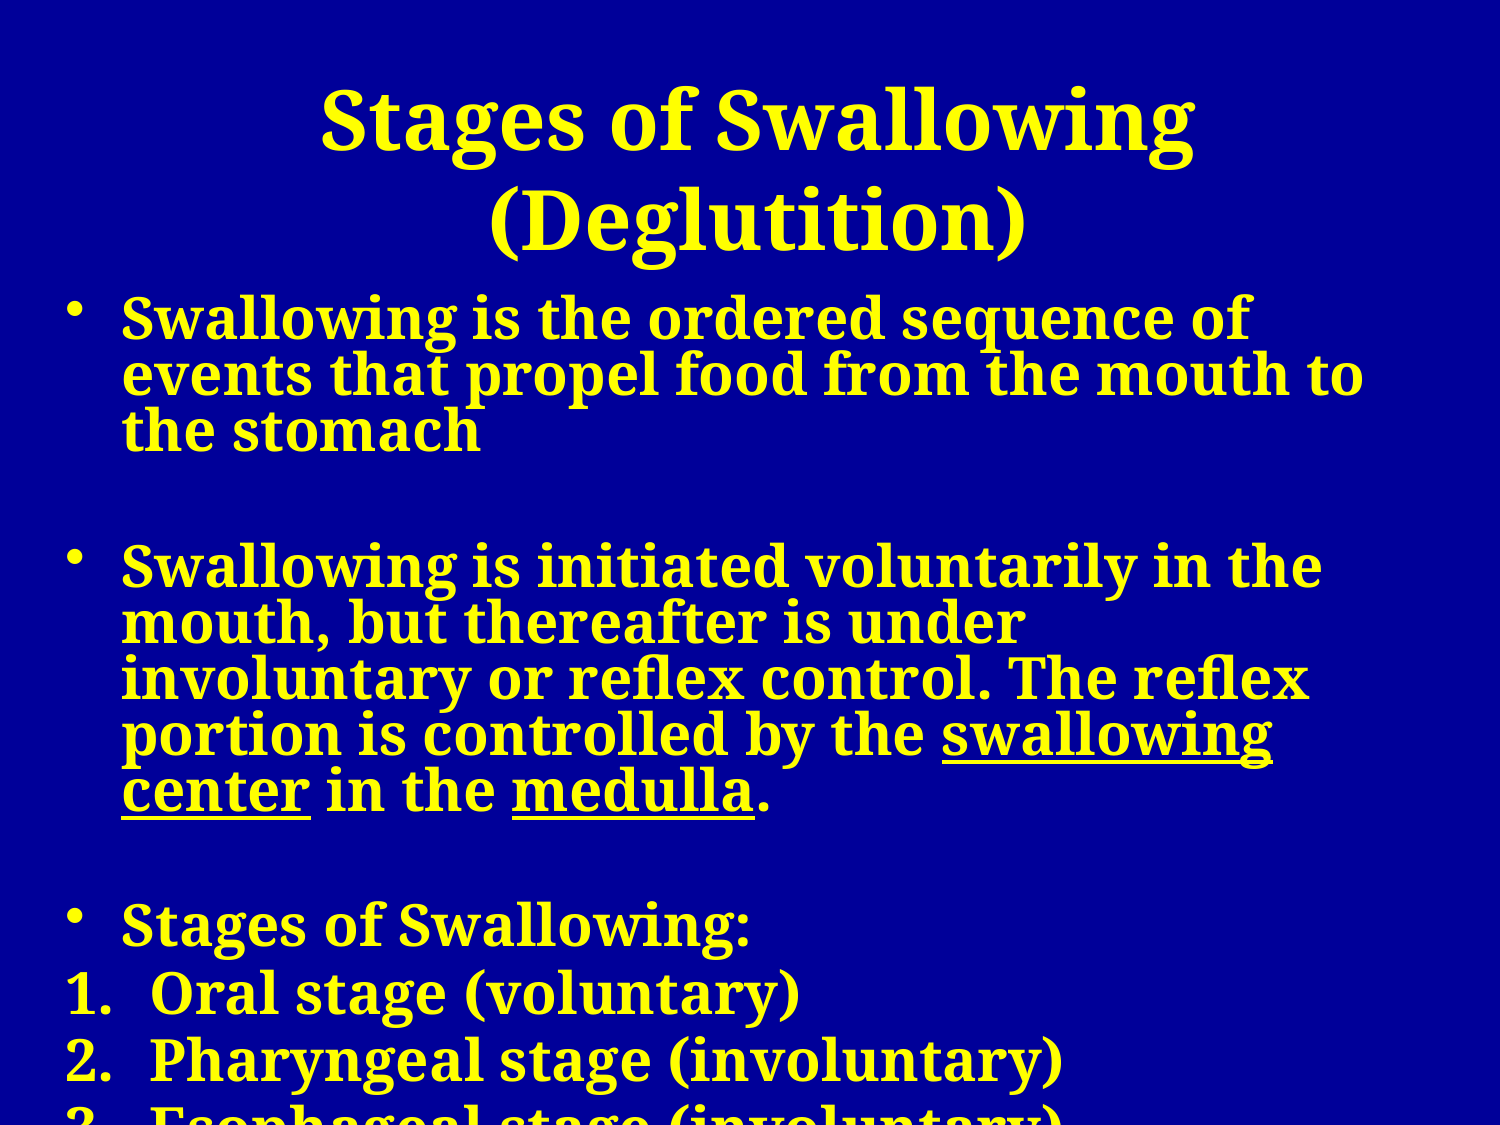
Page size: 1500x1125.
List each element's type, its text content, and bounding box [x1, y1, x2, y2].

list Swallowing is the ordered sequence of events that propel food from the mouth to the stomach Swallowing is initiated voluntarily in the mouth, but thereafter is under involuntary or reflex control. The reflex portion is controlled by the swallowing center in the medulla. Stages of Swallowing: Oral stage (voluntary) Pharyngeal stage (involuntary) Esophageal stage (involuntary) [49, 287, 1397, 1063]
title Stages of Swallowing (Deglutition) [49, 108, 1468, 226]
